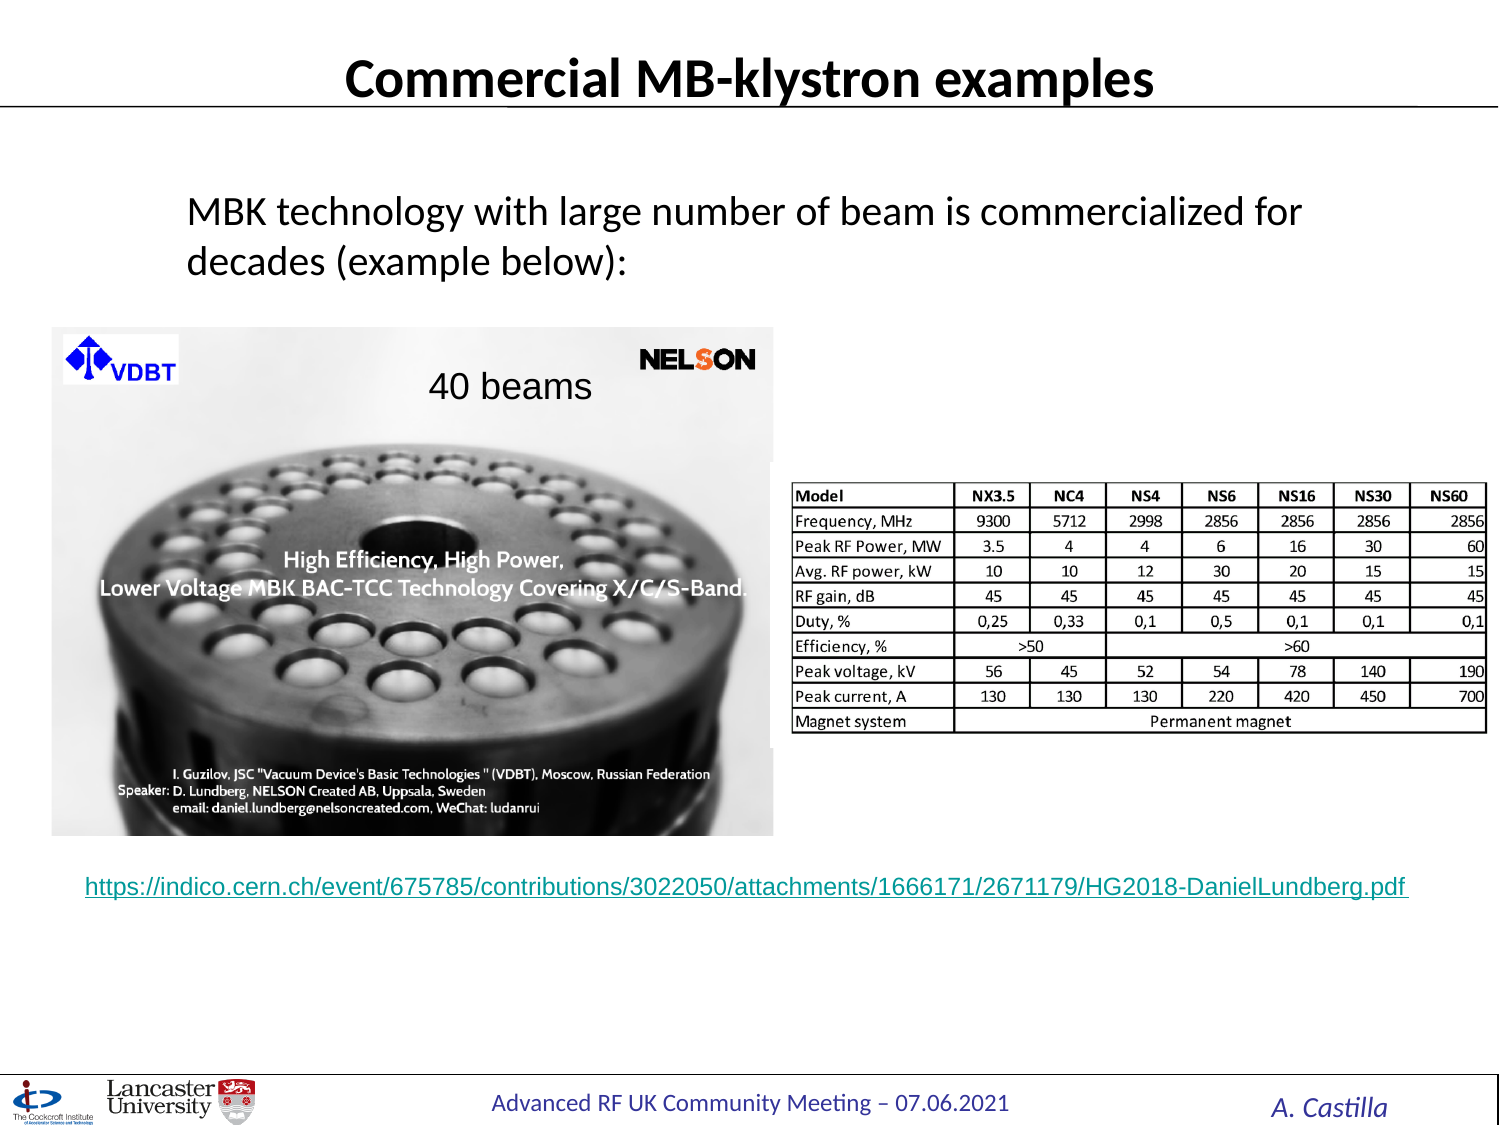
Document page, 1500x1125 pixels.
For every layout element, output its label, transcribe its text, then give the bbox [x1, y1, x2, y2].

text_box MBK technology with large number of beam is commercialized for decades (example below): [171, 176, 1388, 292]
text_box https://indico.cern.ch/event/675785/contributions/3022050/attachments/1666171/2671179/HG2018-DanielLundberg.pdf [70, 863, 1472, 909]
picture [51, 327, 1500, 836]
text_box Commercial MB-klystron examples [74, 34, 1425, 109]
picture [13, 1080, 93, 1125]
picture [107, 1079, 255, 1125]
